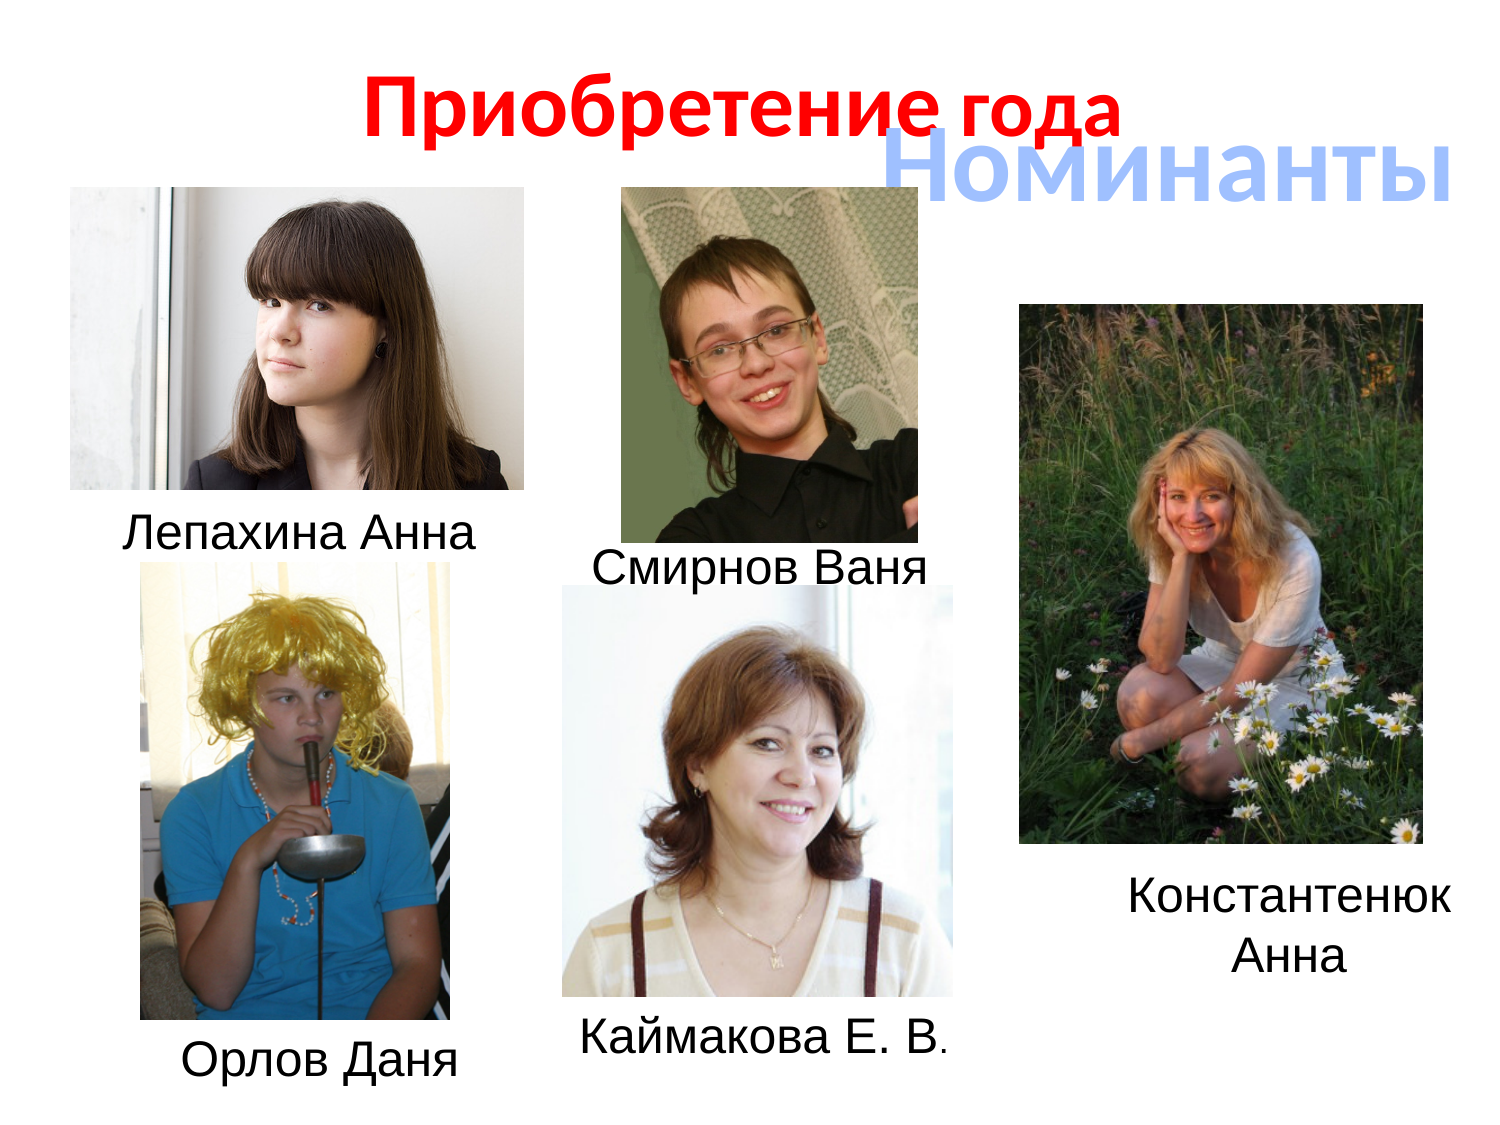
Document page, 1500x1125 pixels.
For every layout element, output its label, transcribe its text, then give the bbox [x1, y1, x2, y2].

picture [1019, 304, 1423, 844]
text_box Номинанты [865, 81, 1472, 367]
text_box Орлов Даня [165, 1019, 475, 1095]
title Приобретение года [105, 46, 1381, 153]
picture [620, 187, 918, 543]
text_box Лепахина Анна [107, 499, 491, 567]
text_box Каймакова Е. В. [564, 996, 965, 1071]
picture [562, 585, 953, 997]
text_box Смирнов Ваня [576, 527, 944, 584]
text_box Константенюк Анна [1101, 855, 1477, 991]
picture [140, 562, 451, 1020]
picture [70, 187, 524, 490]
